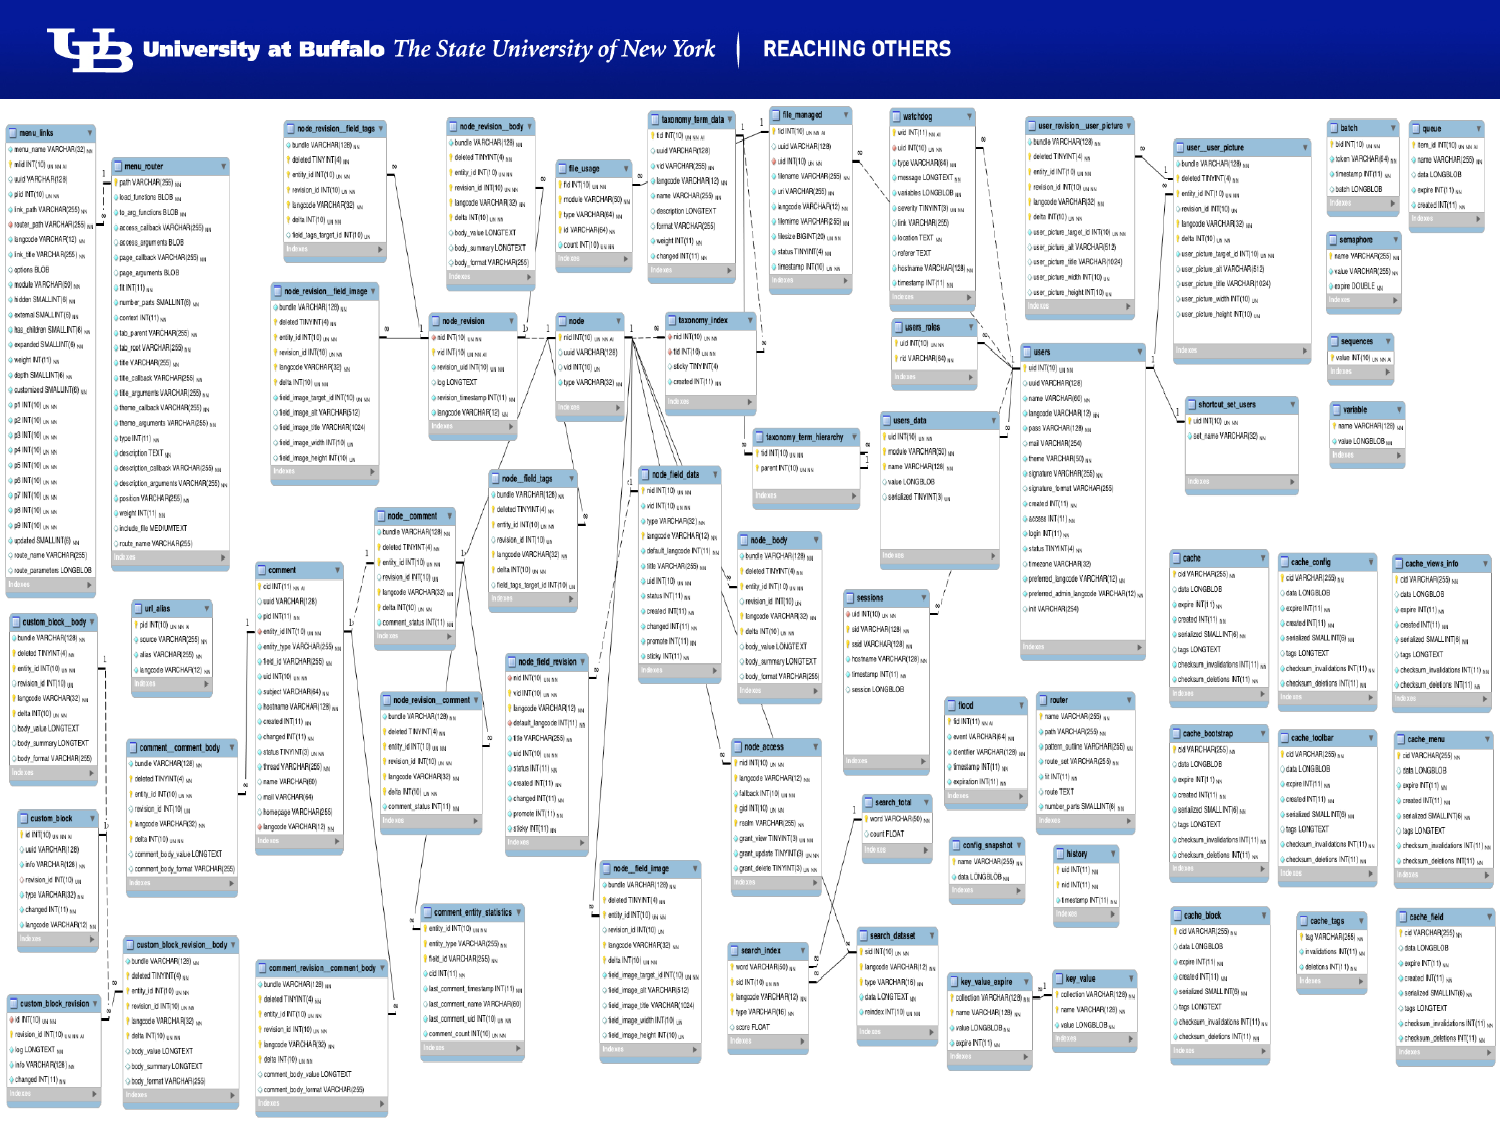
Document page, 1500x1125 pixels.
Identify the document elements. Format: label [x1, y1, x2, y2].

picture [0, 0, 1500, 99]
list [0, 99, 1500, 1125]
